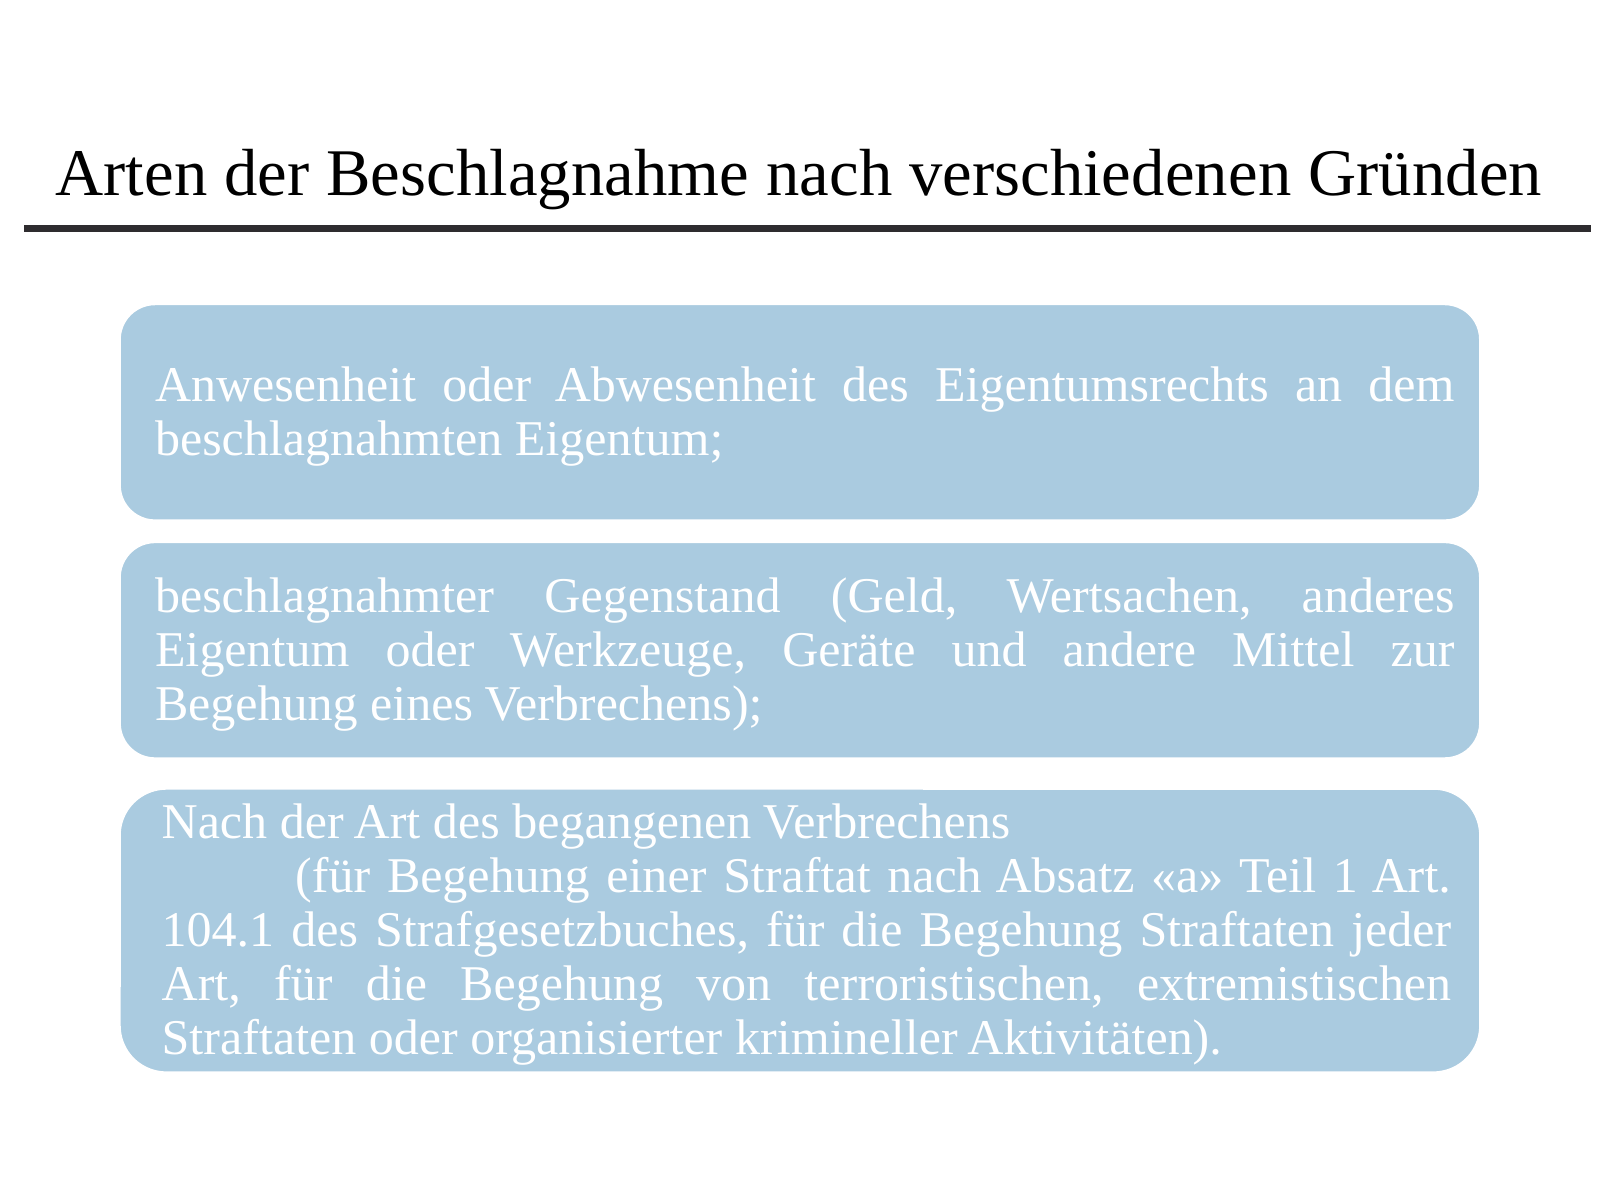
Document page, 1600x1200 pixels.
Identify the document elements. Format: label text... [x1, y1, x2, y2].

title Arten der Beschlagnahme nach verschiedenen Gründen [8, 75, 1600, 263]
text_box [23, 224, 1592, 233]
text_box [118, 262, 1482, 1200]
